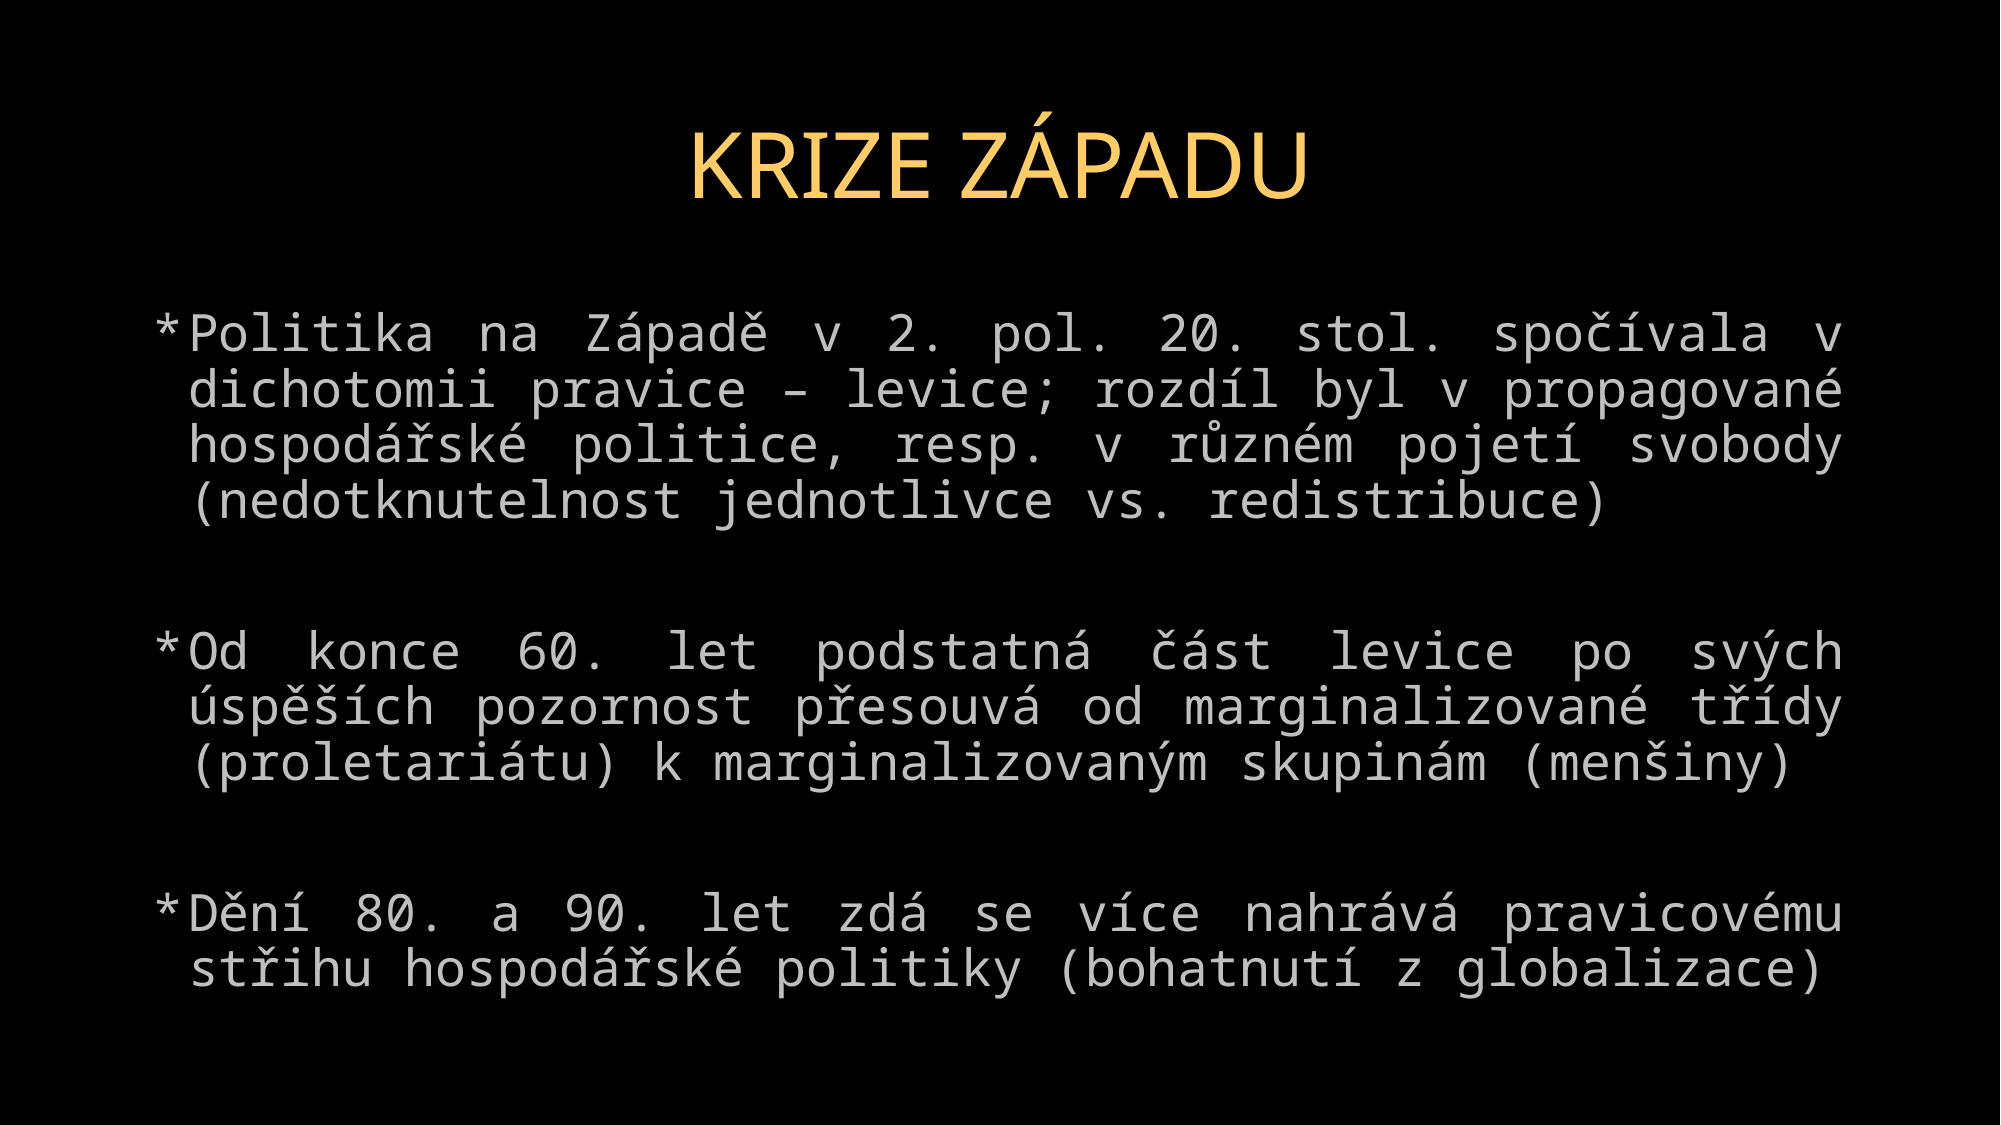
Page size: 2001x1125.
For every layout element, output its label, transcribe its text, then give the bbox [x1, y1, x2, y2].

title KRIZE ZÁPADU [137, 59, 1863, 278]
list Politika na Západě v 2. pol. 20. stol. spočívala v dichotomii pravice – levice; rozdíl byl v propagované hospodářské politice, resp. v různém pojetí svobody (nedotknutelnost jednotlivce vs. redistribuce) Od konce 60. let podstatná část levice po svých úspěších pozornost přesouvá od marginalizované třídy (proletariátu) k marginalizovaným skupinám (menšiny) Dění 80. a 90. let zdá se více nahrává pravicovému střihu hospodářské politiky (bohatnutí z globalizace) [137, 299, 1863, 1014]
